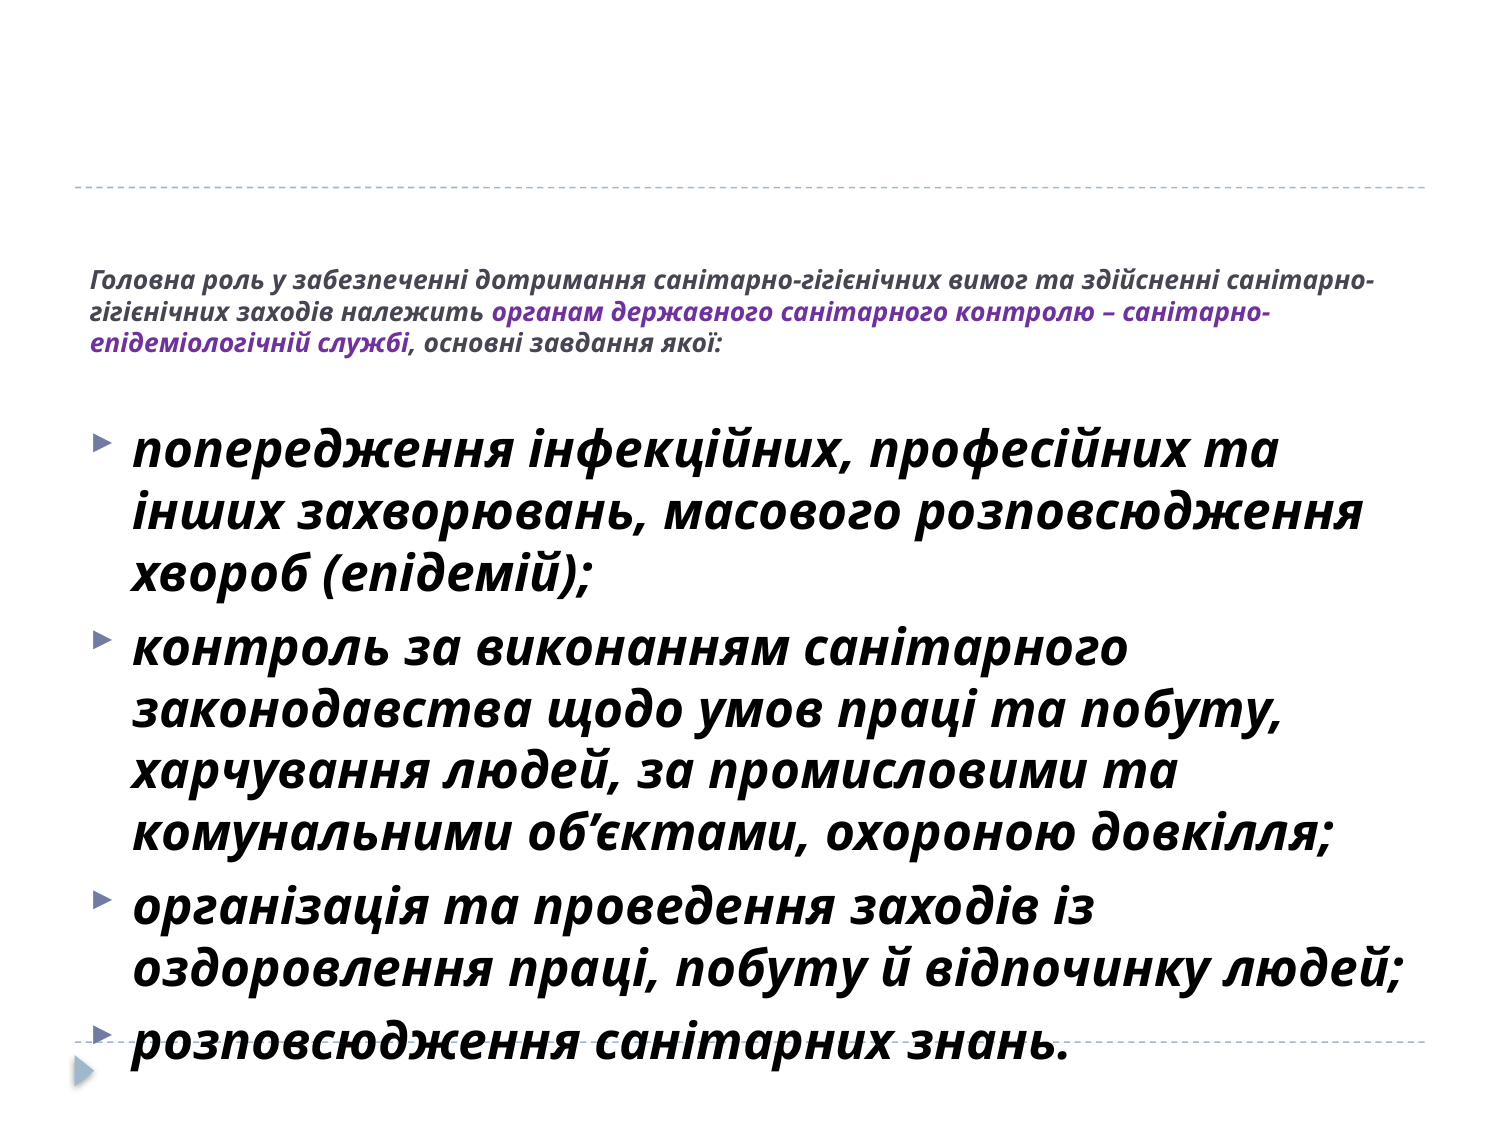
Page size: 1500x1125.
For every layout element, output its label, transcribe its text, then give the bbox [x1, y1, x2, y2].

list попередження інфекційних, професійних та інших захворювань, масового розповсюдження хвороб (епідемій); контроль за виконанням санітарного законодавства щодо умов праці та побуту, харчування людей, за промисловими та комунальними об’єктами, охороною довкілля; організація та проведення заходів із оздоровлення праці, побуту й відпочинку людей; розповсюдження санітарних знань. [75, 408, 1425, 1125]
title Головна роль у забезпеченні дотримання санітарно-гігієнічних вимог та здійсненні санітарно-гігієнічних заходів належить органам державного санітарного контролю – санітарно-епідеміологічній службі, основні завдання якої: [75, 0, 1425, 398]
